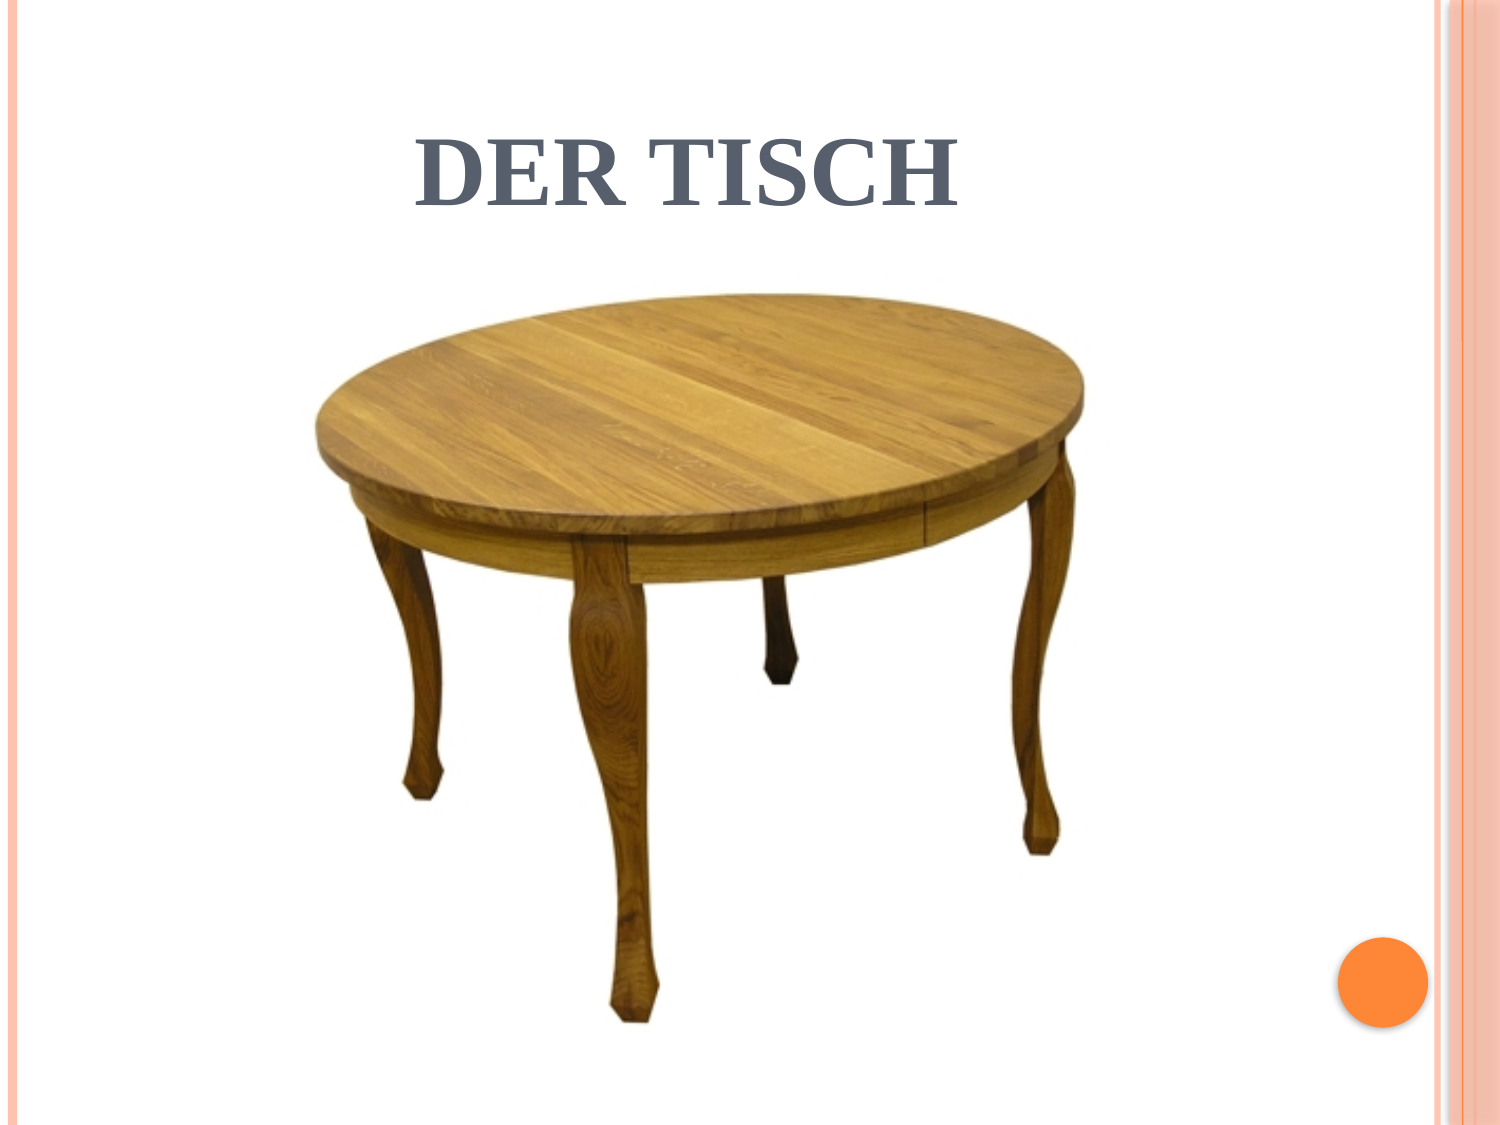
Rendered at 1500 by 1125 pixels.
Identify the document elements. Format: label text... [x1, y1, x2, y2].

picture [300, 274, 1110, 1036]
title Der Tisch [75, 45, 1300, 233]
